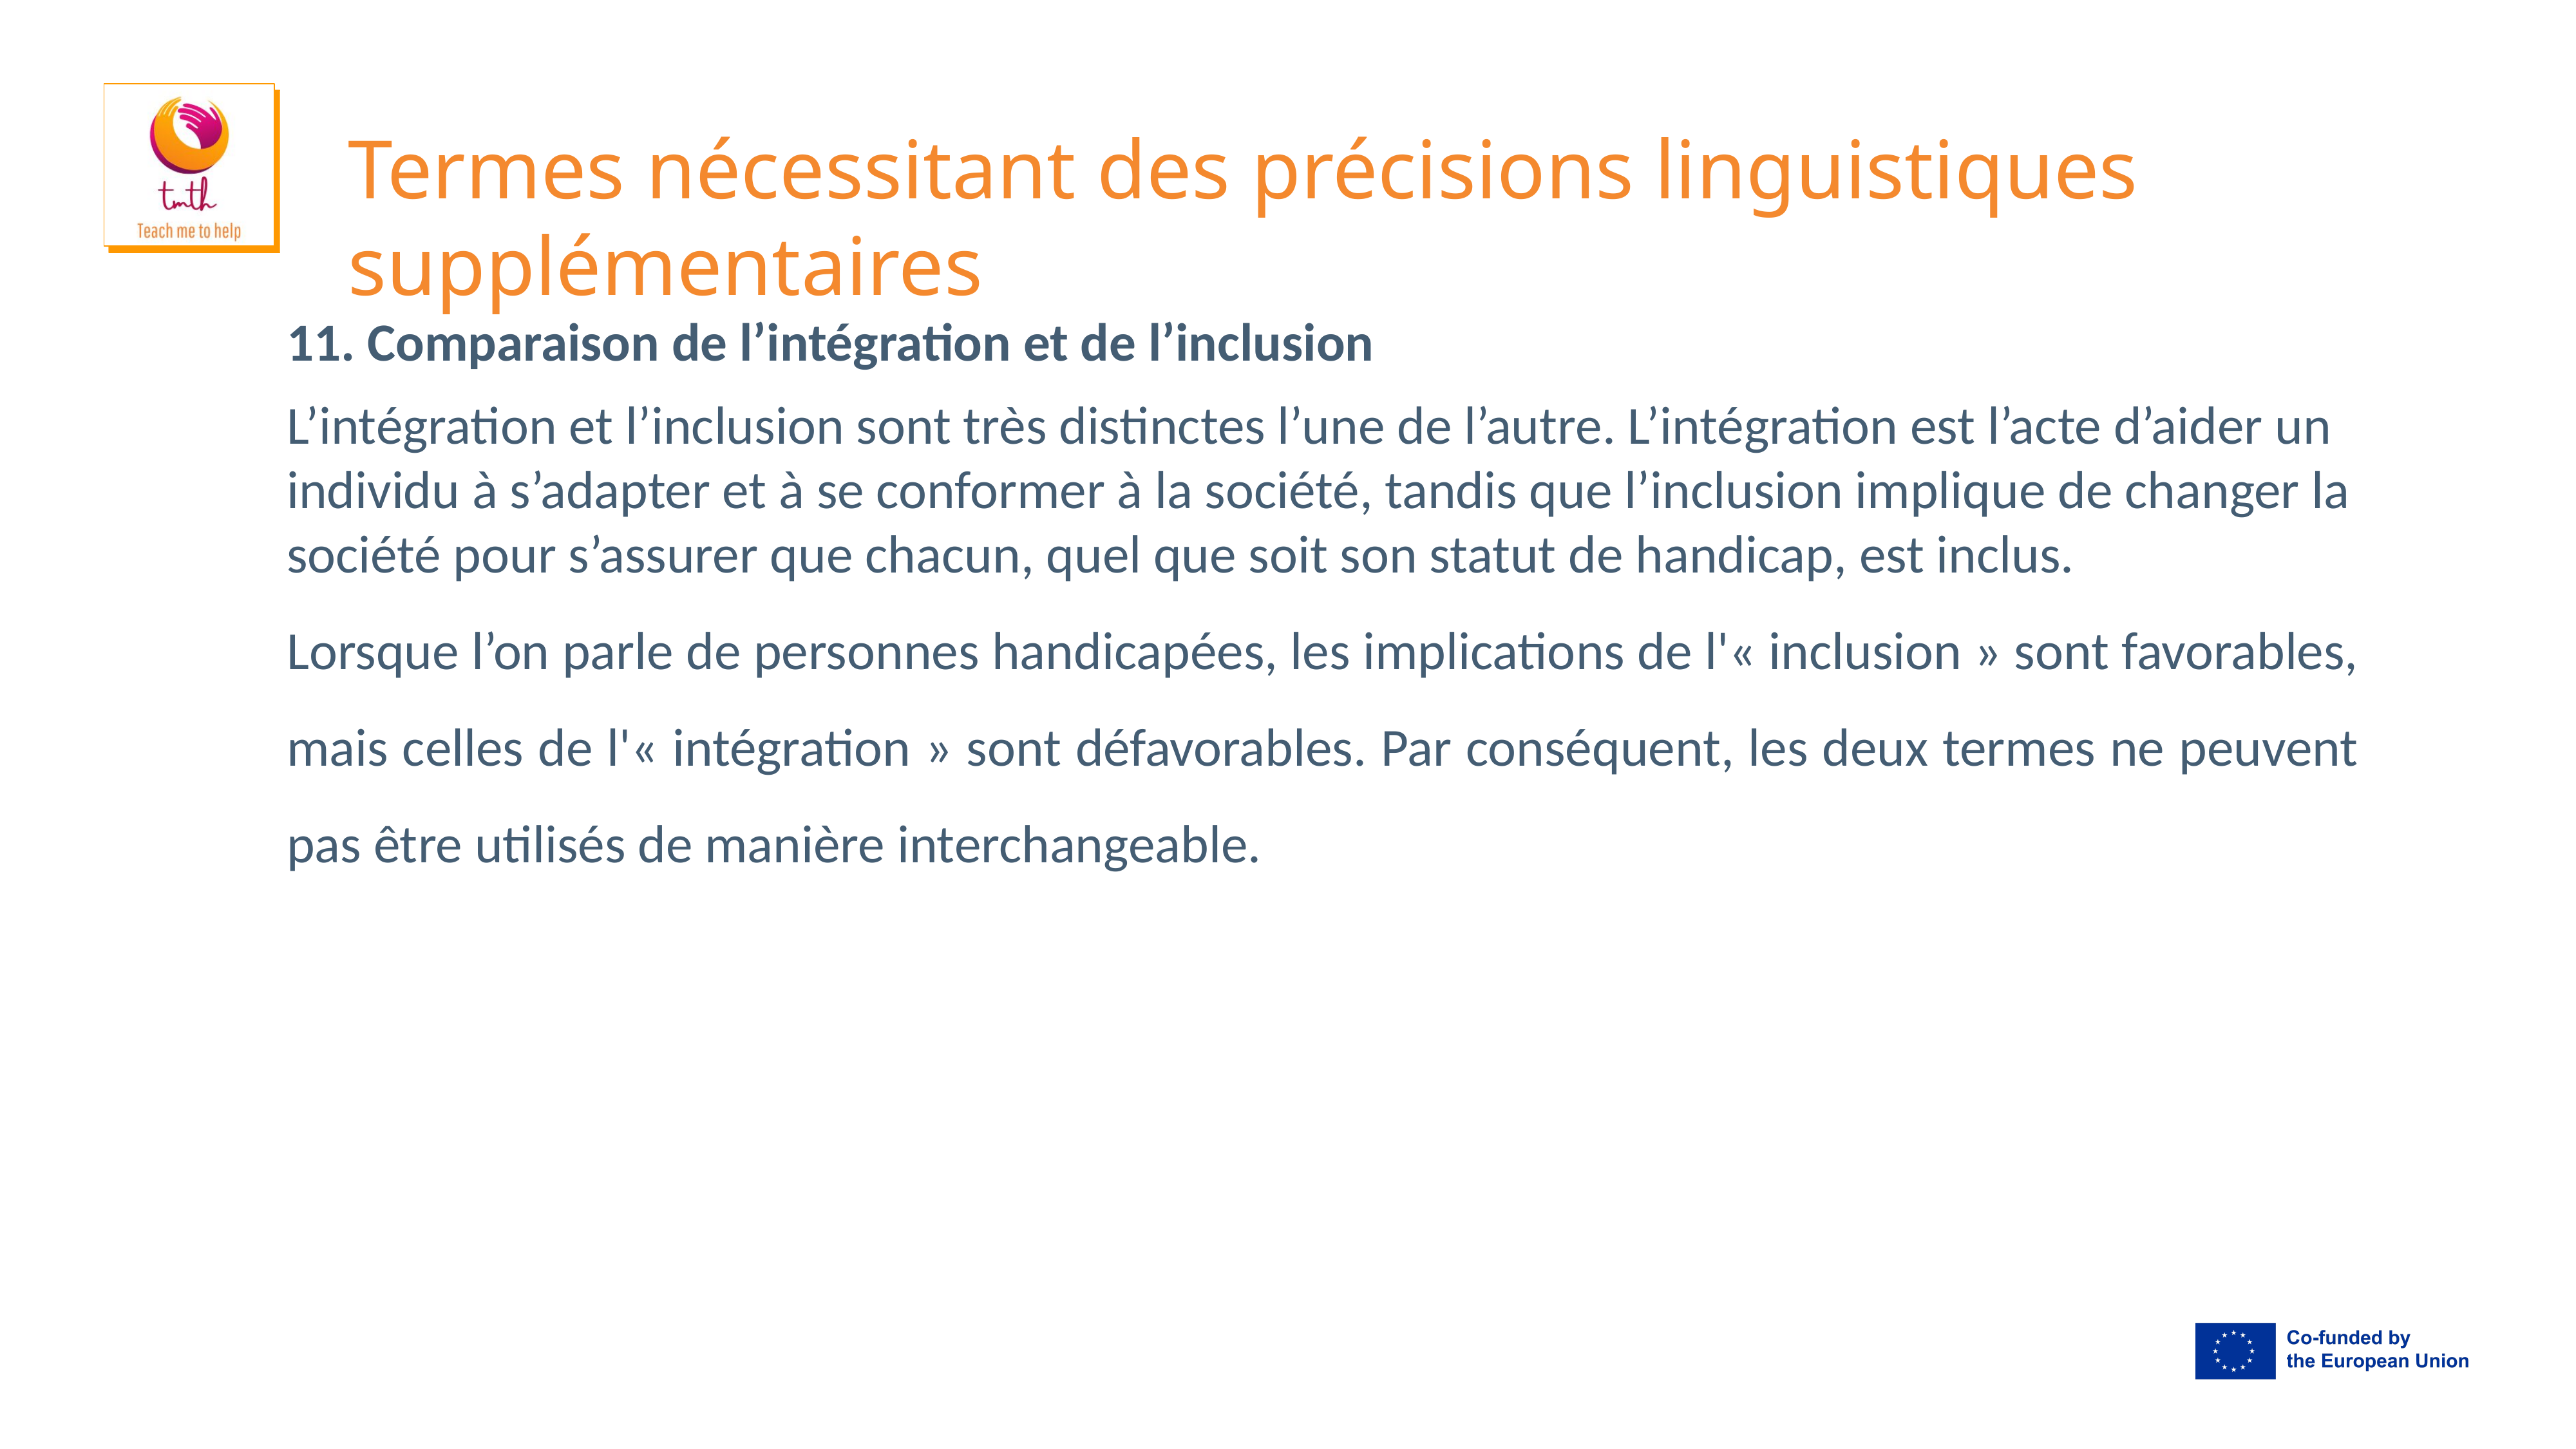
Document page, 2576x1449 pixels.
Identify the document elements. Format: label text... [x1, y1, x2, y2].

picture [2195, 1318, 2472, 1384]
list 11. Comparaison de l’intégration et de l’inclusion L’intégration et l’inclusion sont très distinctes l’une de l’autre. L’intégration est l’acte d’aider un individu à s’adapter et à se conformer à la société, tandis que l’inclusion implique de changer la société pour s’assurer que chacun, quel que soit son statut de handicap, est inclus. Lorsque l’on parle de personnes handicapées, les implications de l'« inclusion » sont favorables, mais celles de l'« intégration » sont défavorables. Par conséquent, les deux termes ne peuvent pas être utilisés de manière interchangeable. [281, 301, 2366, 1251]
picture [104, 84, 274, 245]
title Termes nécessitant des précisions linguistiques supplémentaires [328, 98, 2390, 260]
